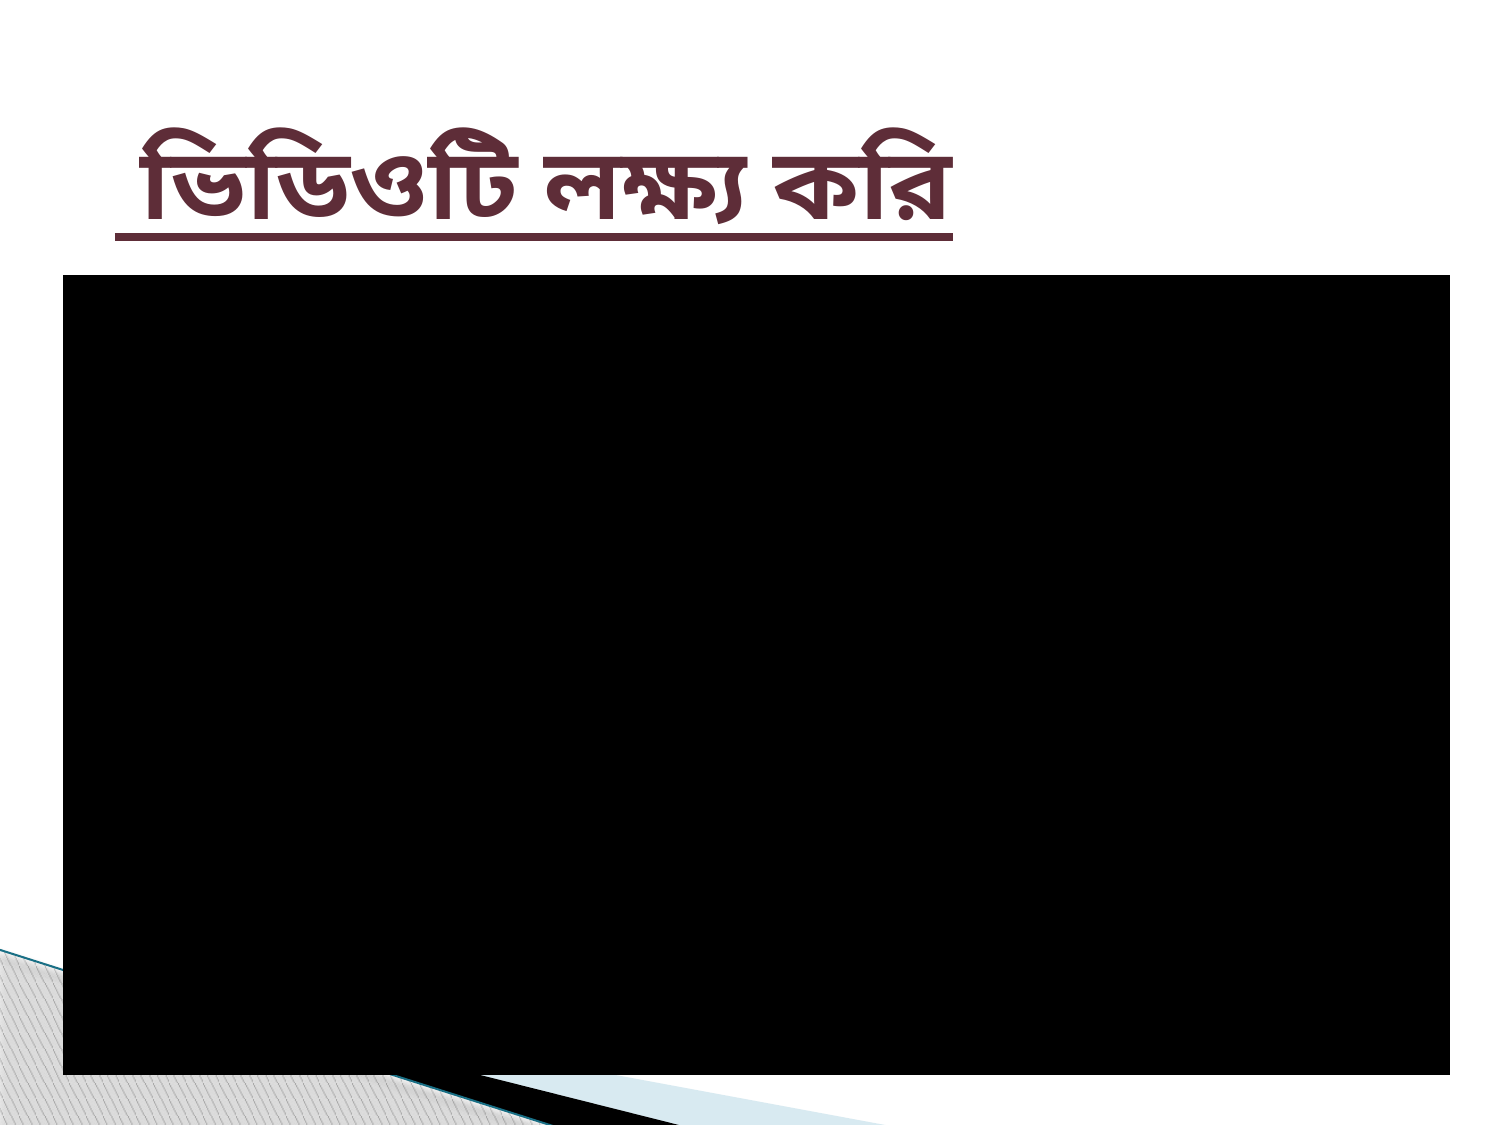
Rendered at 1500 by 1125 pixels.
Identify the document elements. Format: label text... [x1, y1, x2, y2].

text_box ভিডিওটি লক্ষ্য করি [99, 112, 1413, 274]
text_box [62, 274, 1451, 1076]
